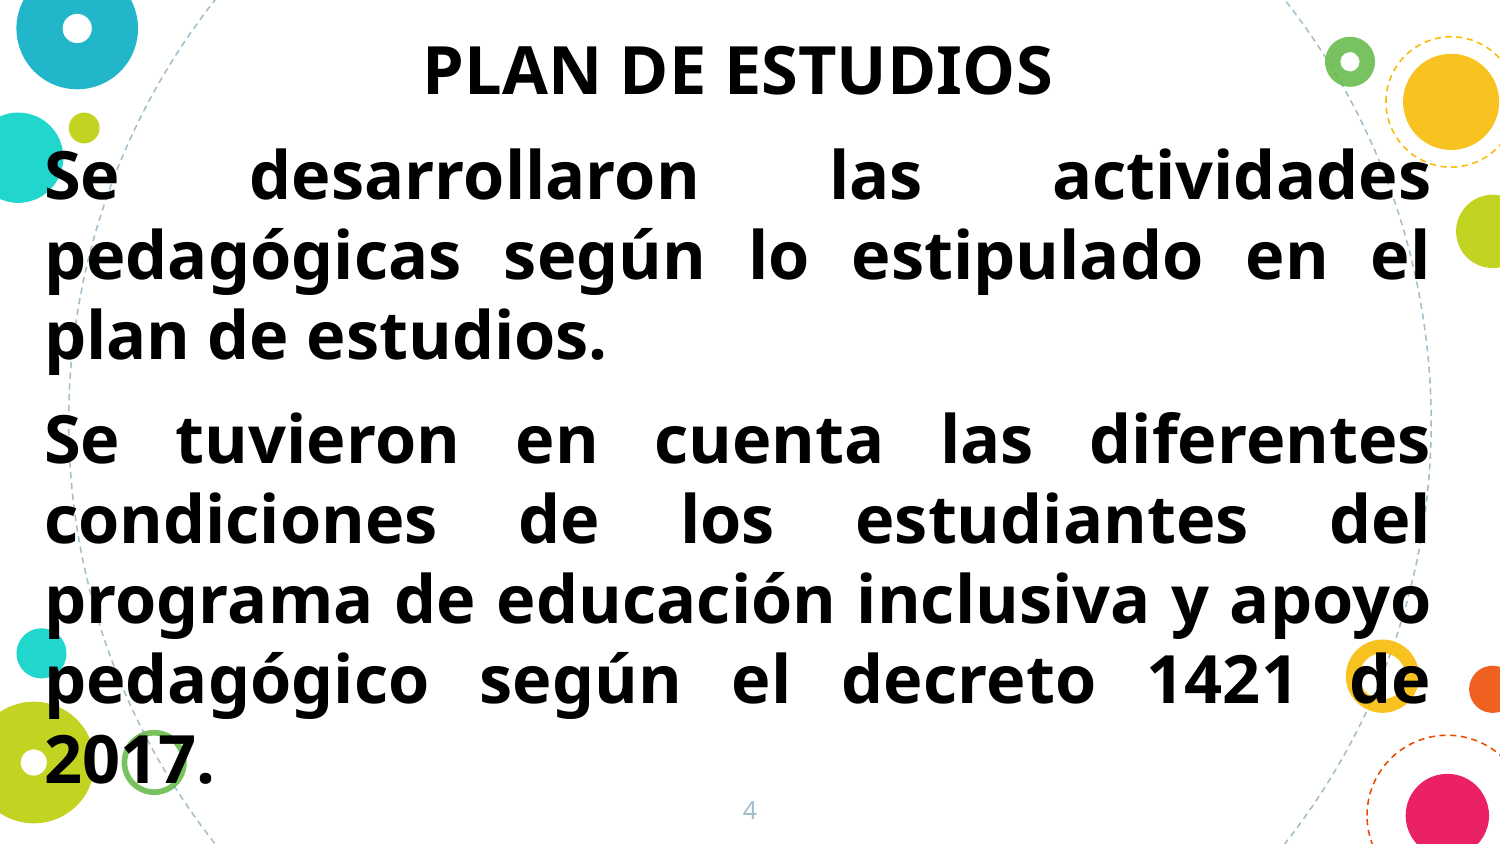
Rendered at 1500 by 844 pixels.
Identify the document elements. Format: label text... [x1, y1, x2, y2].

text_box PLAN DE ESTUDIOS Se desarrollaron las actividades pedagógicas según lo estipulado en el plan de estudios. Se tuvieron en cuenta las diferentes condiciones de los estudiantes del programa de educación inclusiva y apoyo pedagógico según el decreto 1421 de 2017. [29, 20, 1447, 844]
